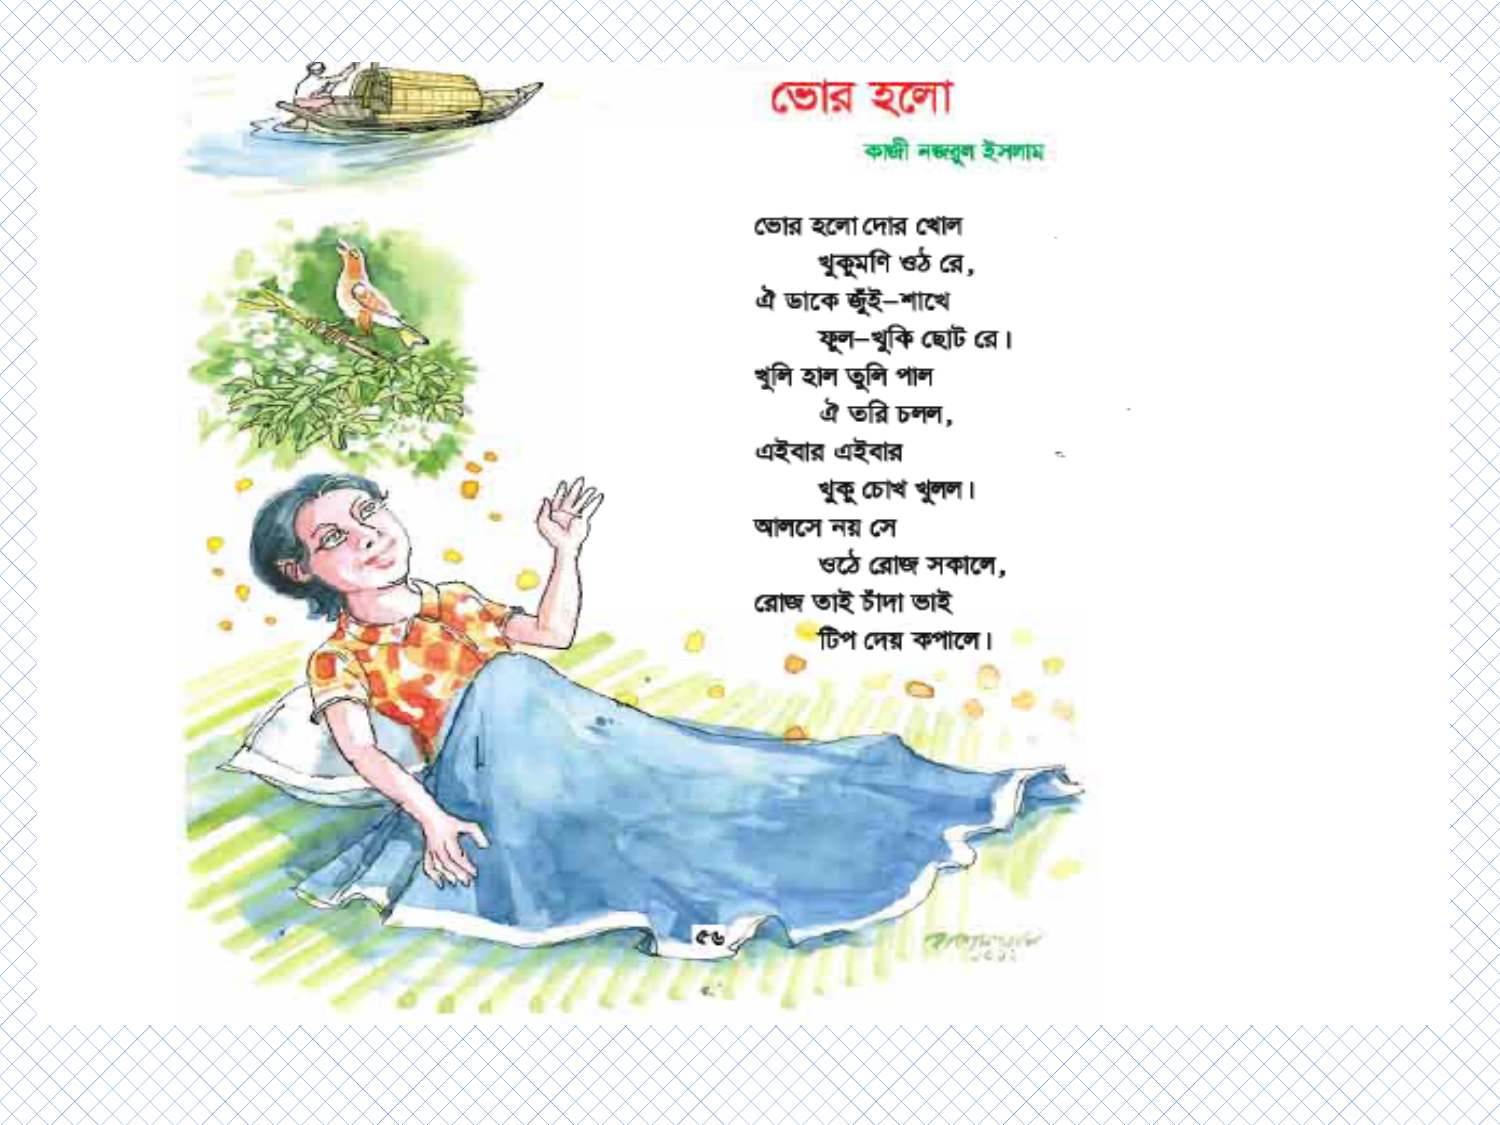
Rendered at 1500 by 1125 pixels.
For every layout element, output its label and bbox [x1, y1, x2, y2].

picture [37, 62, 1451, 1026]
